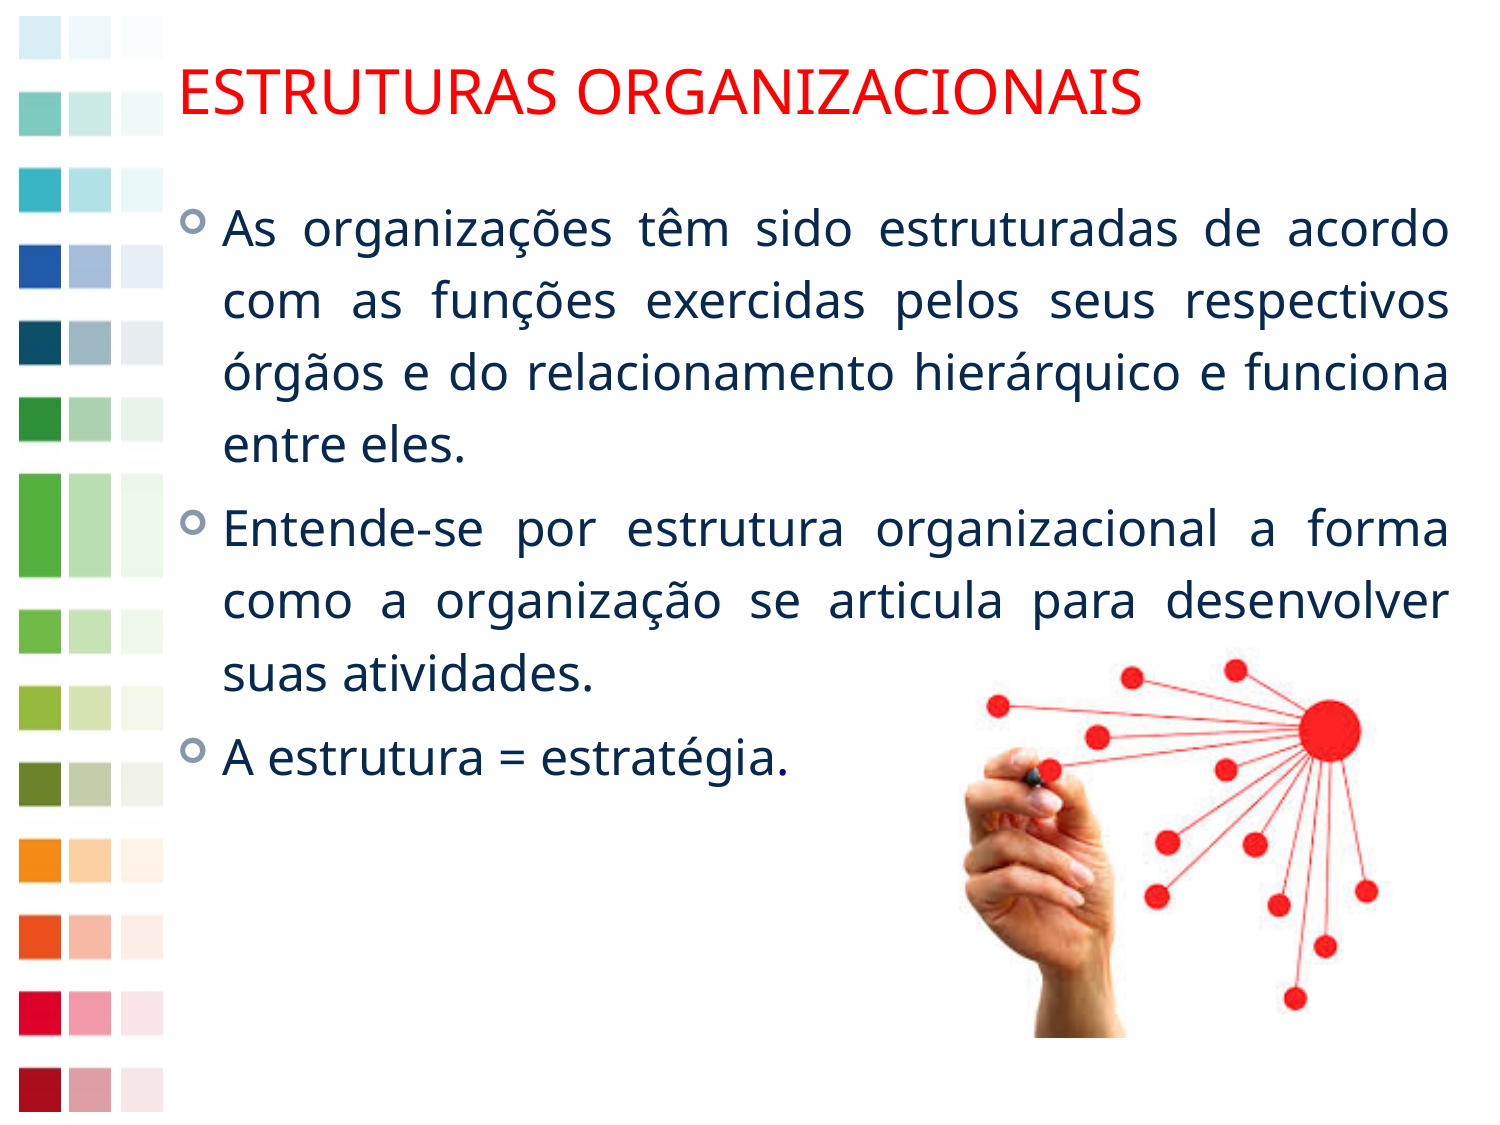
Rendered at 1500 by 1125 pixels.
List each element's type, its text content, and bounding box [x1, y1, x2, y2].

picture [19, 16, 61, 1112]
list As organizações têm sido estruturadas de acordo com as funções exercidas pelos seus respectivos órgãos e do relacionamento hierárquico e funciona entre eles. Entende-se por estrutura organizacional a forma como a organização se articula para desenvolver suas atividades. A estrutura = estratégia. [162, 176, 1466, 977]
picture [892, 631, 1434, 1039]
title Estruturas Organizacionais [162, 45, 1466, 176]
